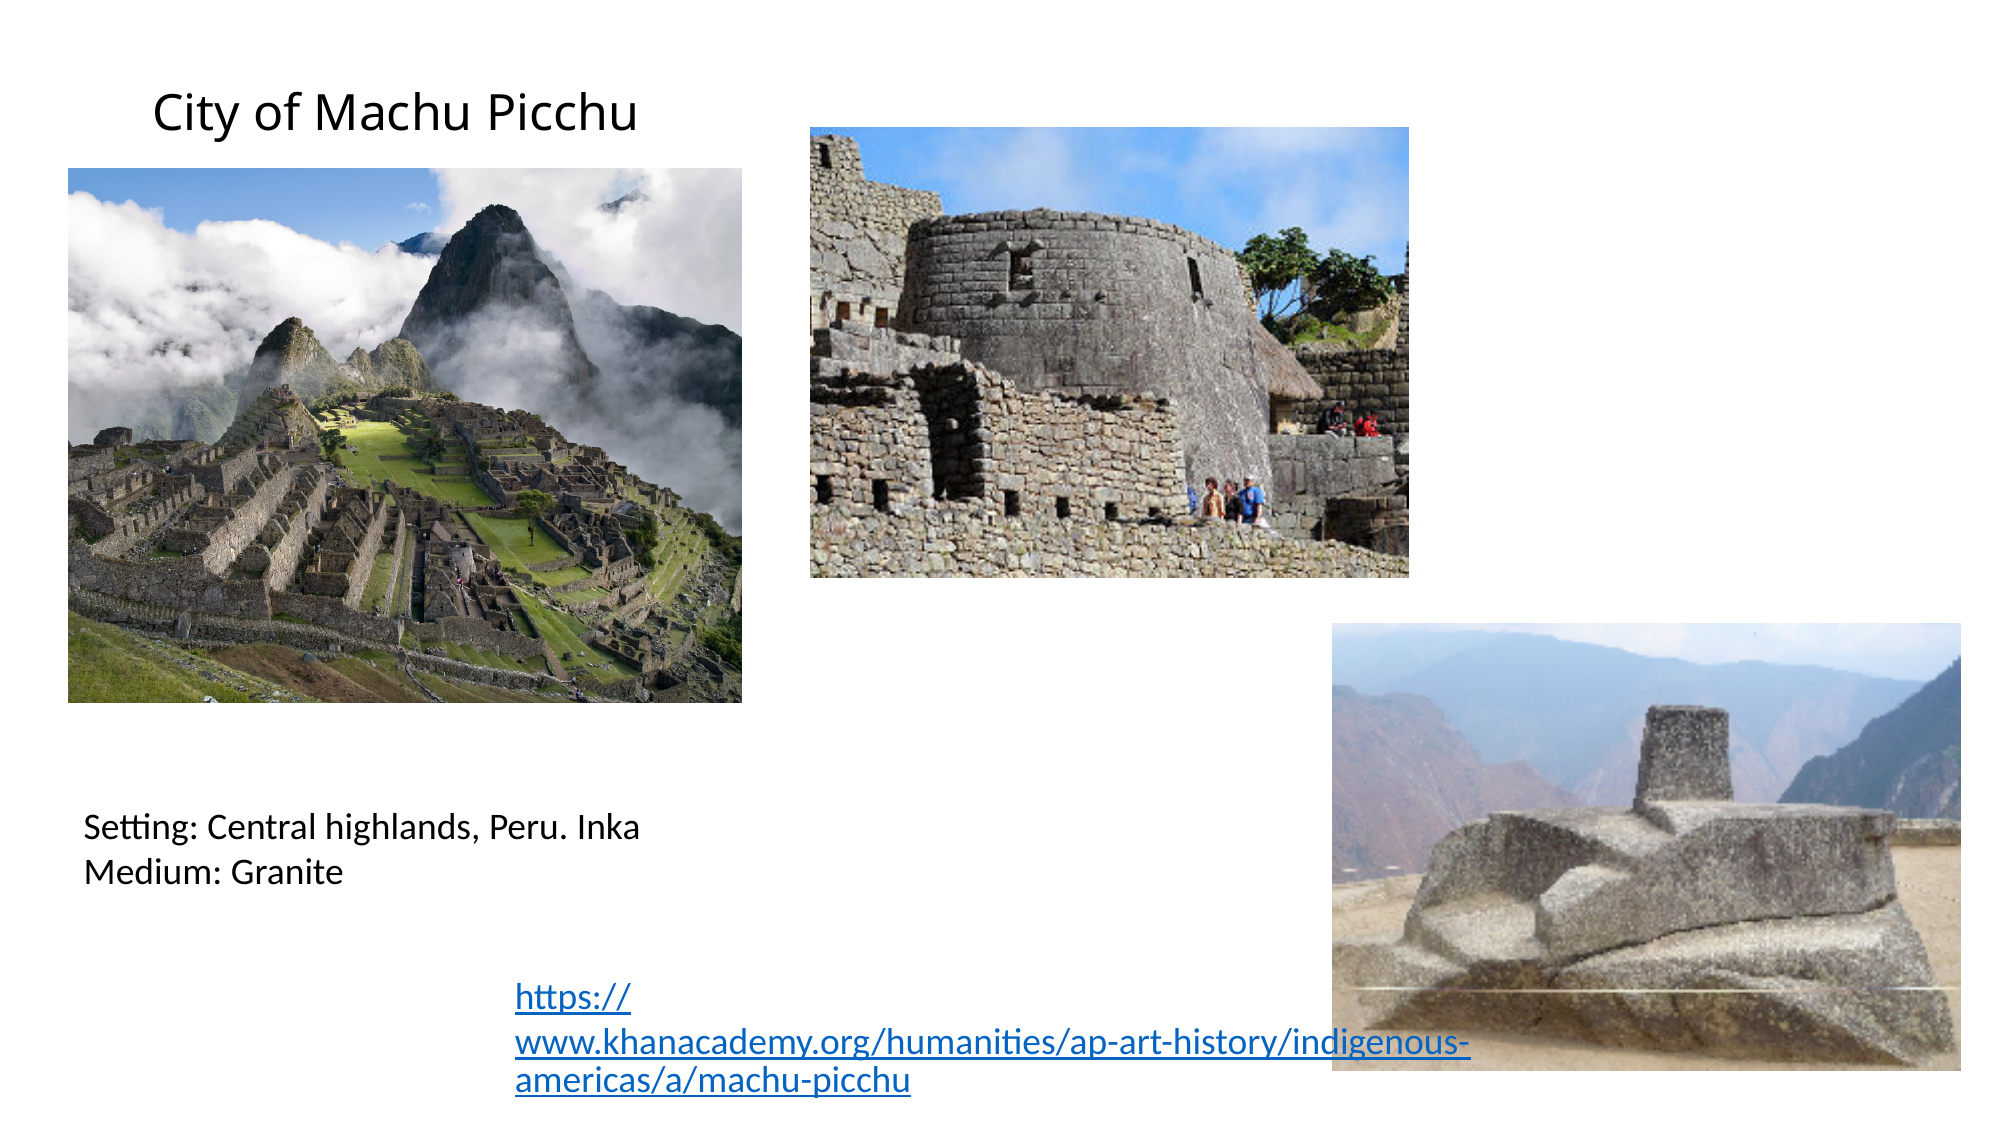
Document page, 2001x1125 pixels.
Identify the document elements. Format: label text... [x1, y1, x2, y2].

title City of Machu Picchu [137, 59, 1863, 169]
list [1332, 623, 1961, 1071]
picture [810, 127, 1409, 578]
text_box Setting: Central highlands, Peru. Inka Medium: Granite [68, 794, 871, 899]
text_box https://www.khanacademy.org/humanities/ap-art-history/indigenous-americas/a/machu-picchu [500, 964, 1500, 1115]
picture [68, 168, 742, 703]
